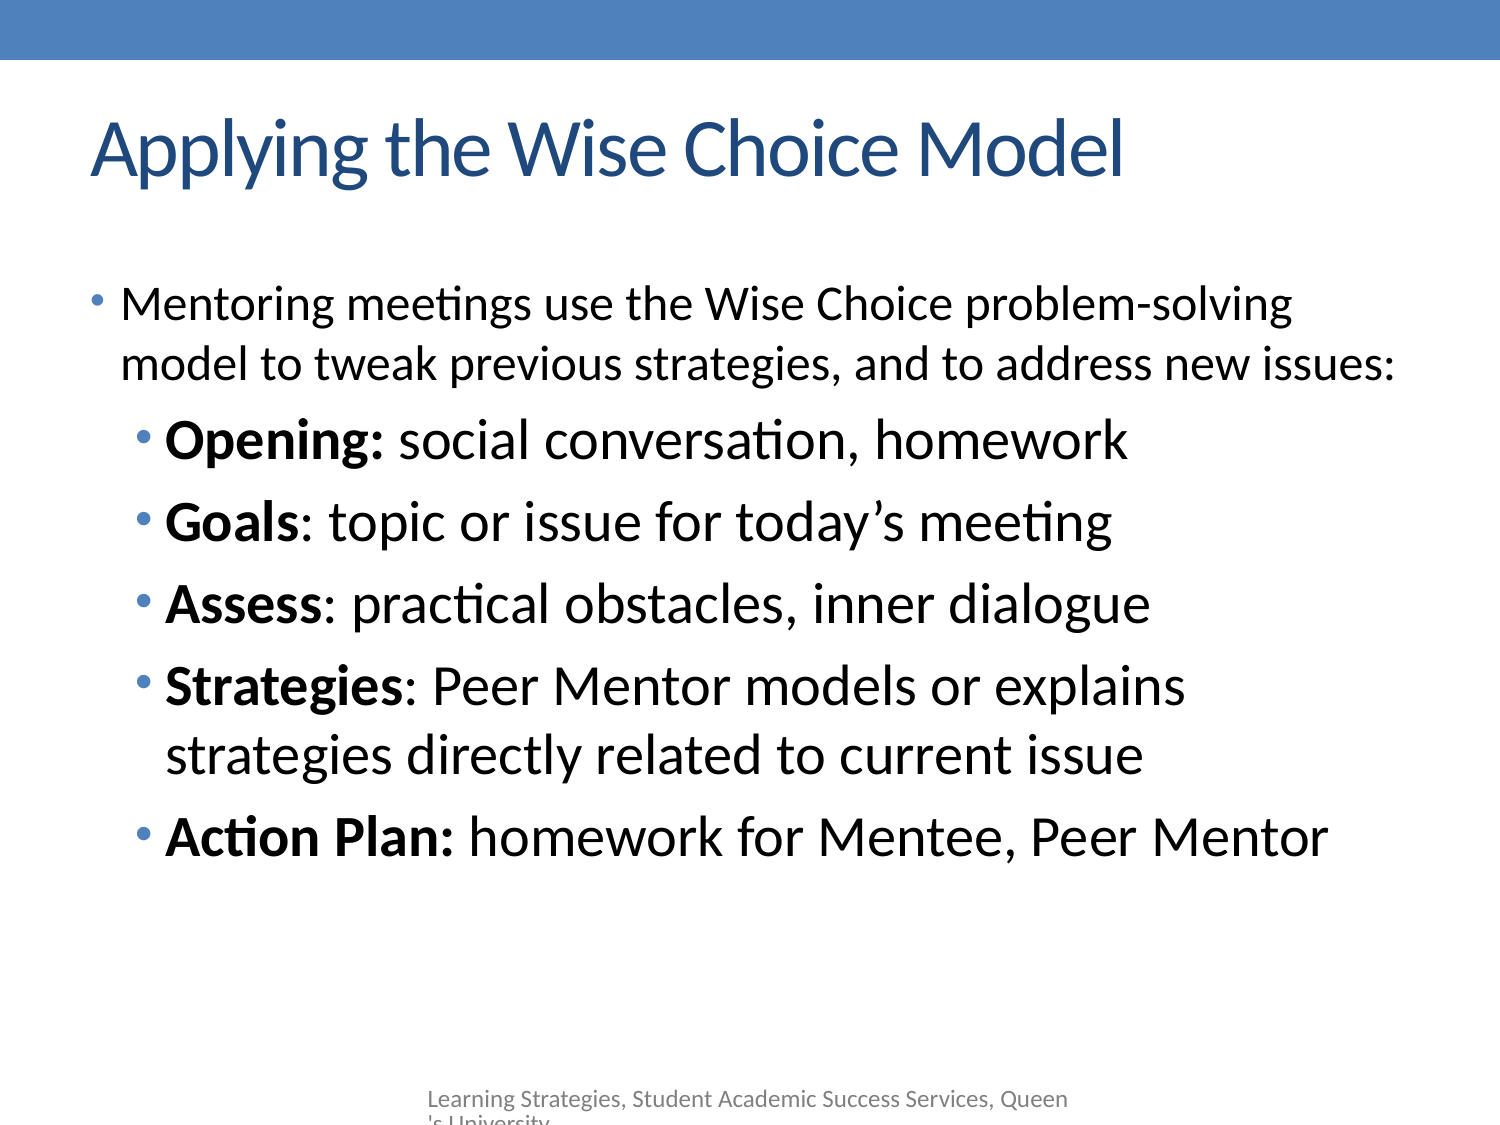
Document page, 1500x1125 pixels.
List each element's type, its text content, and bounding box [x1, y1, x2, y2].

title Applying the Wise Choice Model [75, 61, 1425, 225]
footer Learning Strategies, Student Academic Success Services, Queen's University [412, 1071, 1088, 1125]
list Mentoring meetings use the Wise Choice problem-solving model to tweak previous strategies, and to address new issues: Opening: social conversation, homework Goals: topic or issue for today’s meeting Assess: practical obstacles, inner dialogue Strategies: Peer Mentor models or explains strategies directly related to current issue Action Plan: homework for Mentee, Peer Mentor [75, 262, 1425, 1063]
